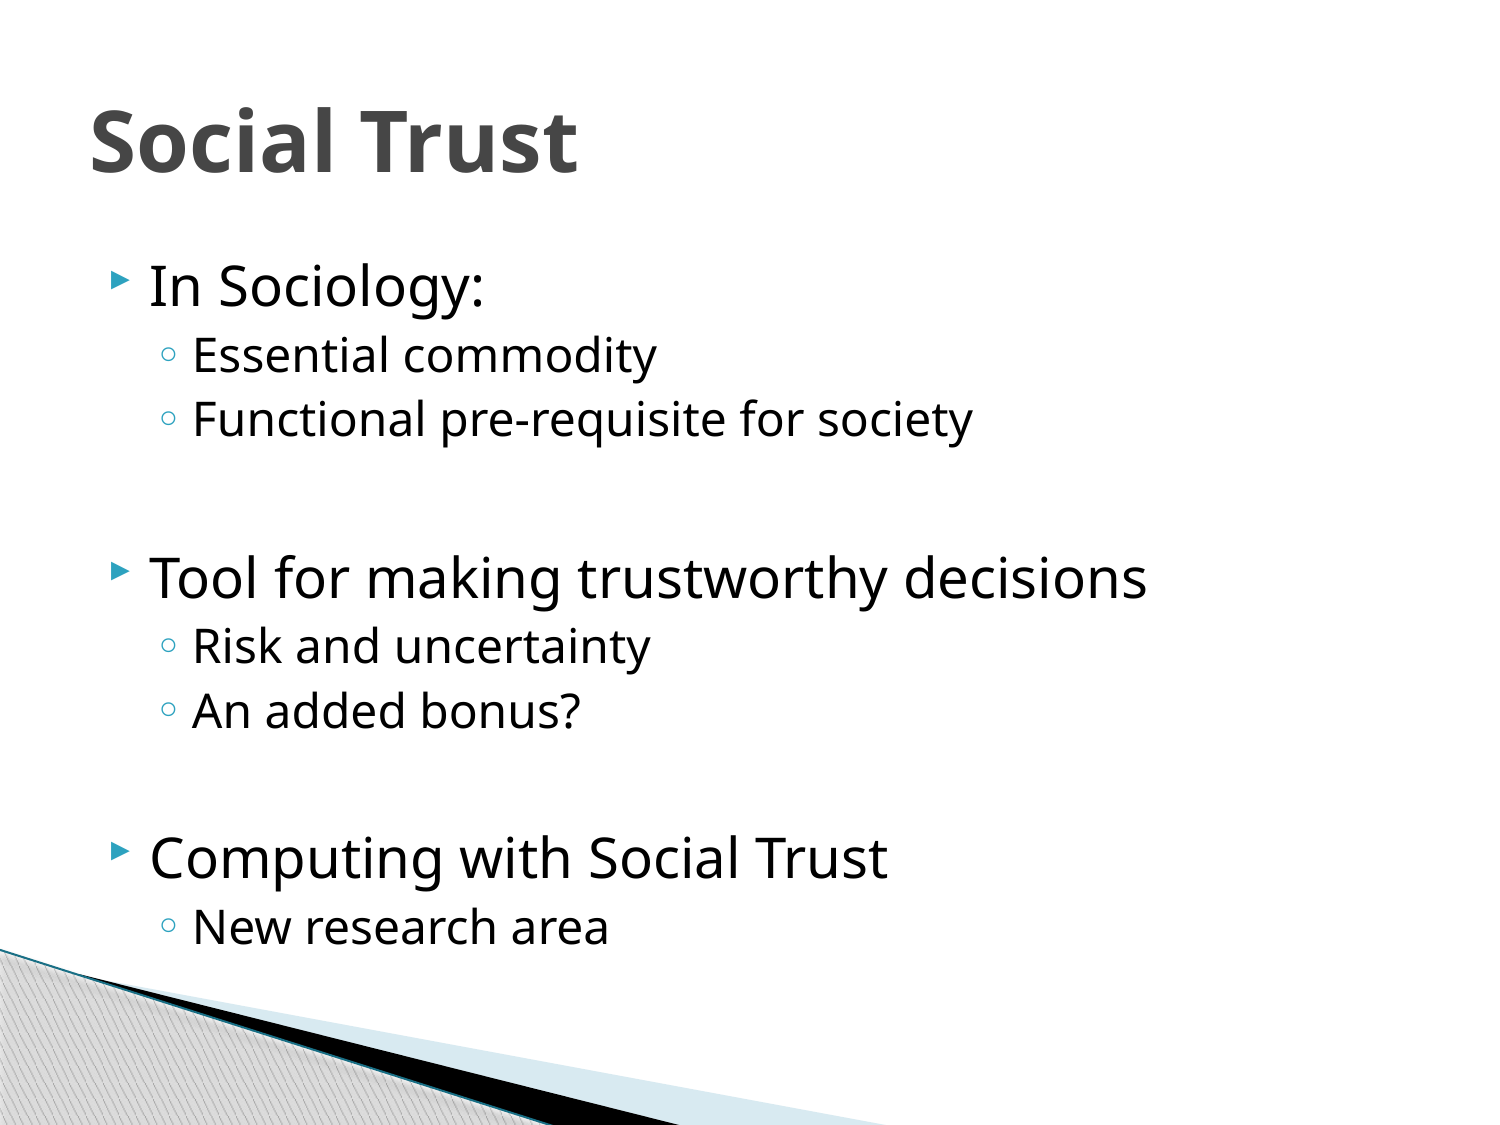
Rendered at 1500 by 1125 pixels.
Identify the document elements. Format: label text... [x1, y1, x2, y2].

list In Sociology: Essential commodity Functional pre-requisite for society Tool for making trustworthy decisions Risk and uncertainty An added bonus? Computing with Social Trust New research area [74, 242, 1451, 1038]
title Social Trust [75, 45, 1425, 233]
